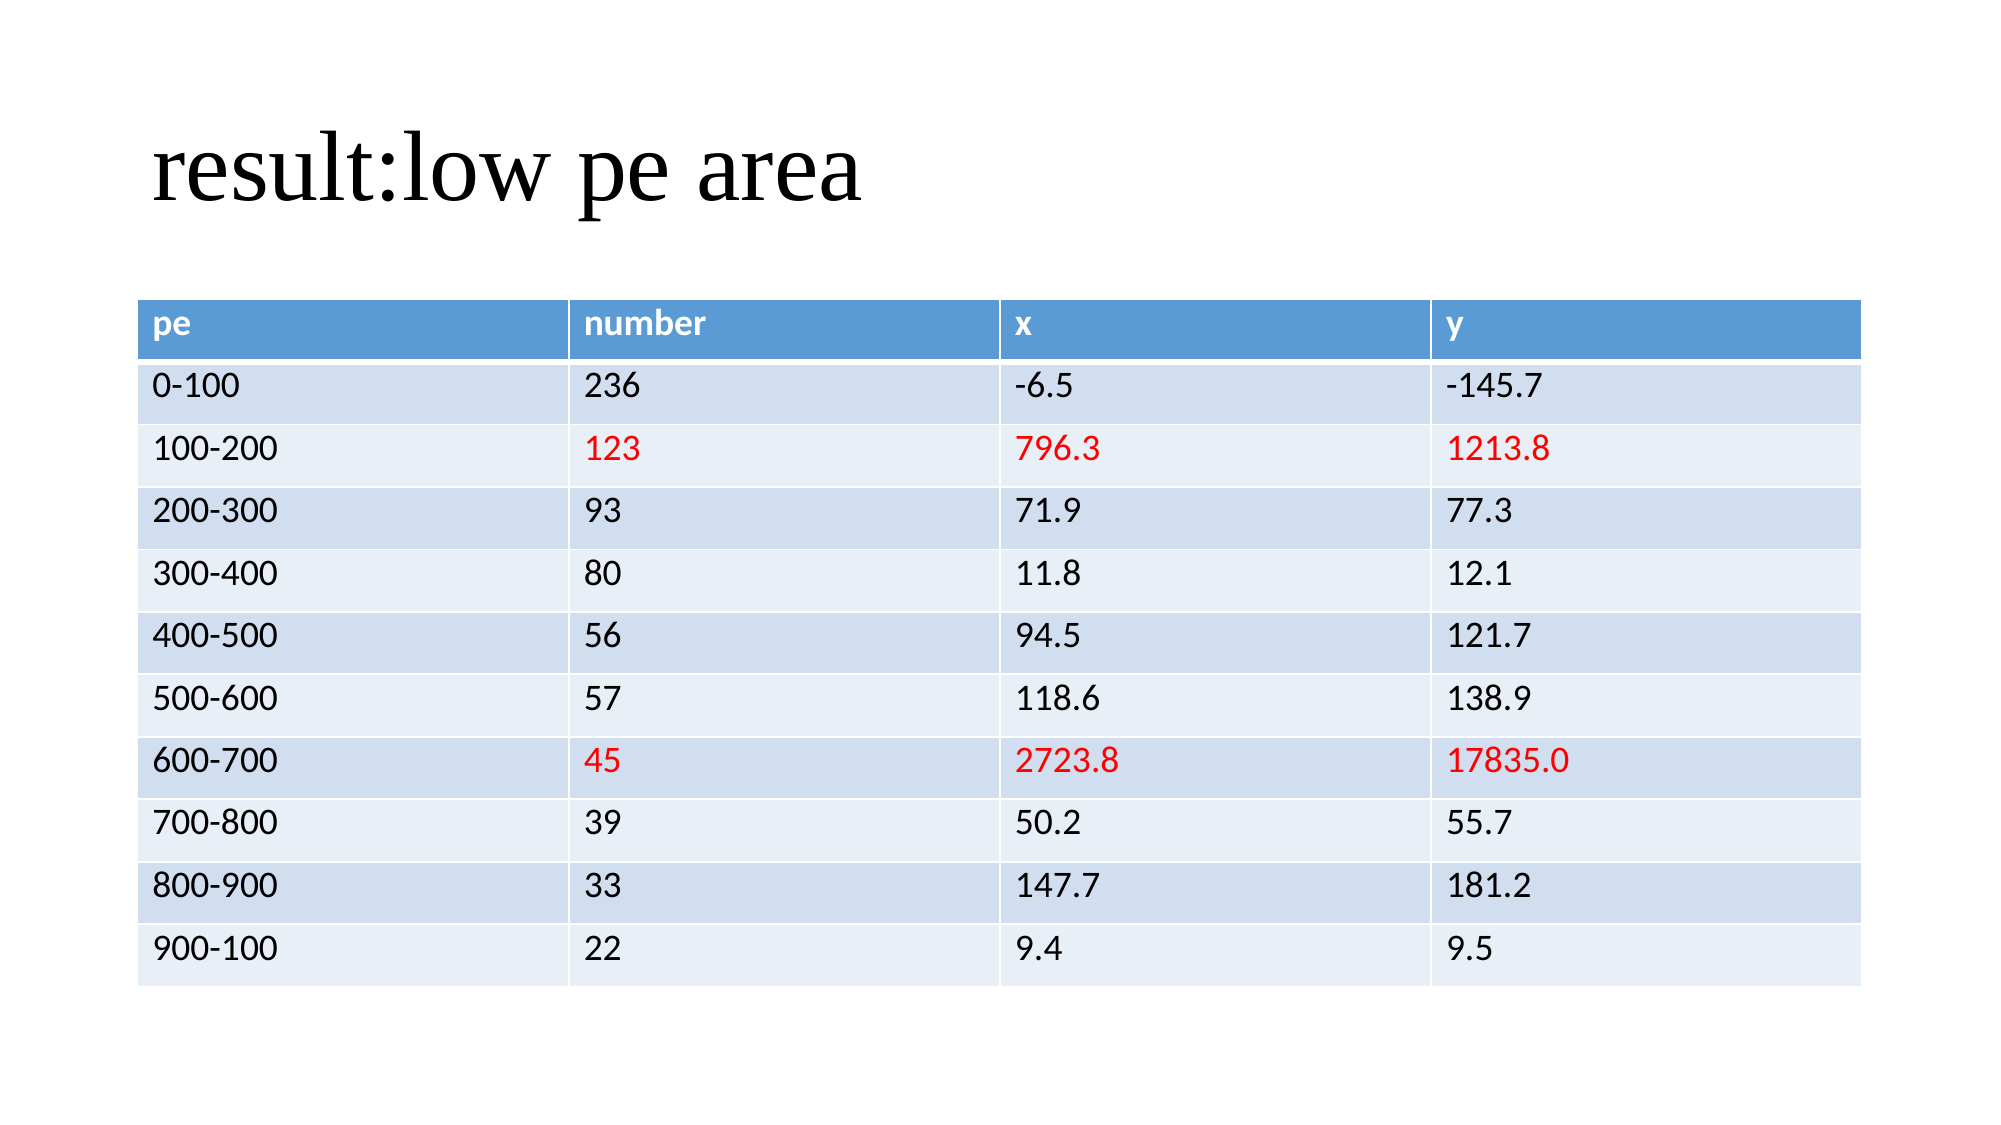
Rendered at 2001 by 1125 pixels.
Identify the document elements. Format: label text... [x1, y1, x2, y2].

table_cell 2723.8 [1001, 738, 1430, 798]
table_cell 22 [570, 925, 999, 986]
table_cell 600-700 [138, 738, 568, 798]
table_cell 93 [570, 488, 999, 549]
table_header number [570, 300, 999, 359]
table_cell 200-300 [138, 488, 568, 549]
table_cell 500-600 [138, 675, 568, 736]
table_cell 700-800 [138, 800, 568, 861]
table_cell 94.5 [1001, 613, 1430, 673]
table_cell 118.6 [1001, 675, 1430, 736]
table_header x [1001, 300, 1430, 359]
table_cell 181.2 [1432, 863, 1861, 923]
table_cell 11.8 [1001, 550, 1430, 611]
table_cell 796.3 [1001, 425, 1430, 486]
table_cell 9.4 [1001, 925, 1430, 986]
table_cell 56 [570, 613, 999, 673]
table_cell 400-500 [138, 613, 568, 673]
table_cell 236 [570, 365, 999, 424]
table_cell 45 [570, 738, 999, 798]
table_cell 138.9 [1432, 675, 1861, 736]
table_cell 9.5 [1432, 925, 1861, 986]
table_cell 50.2 [1001, 800, 1430, 861]
table_cell 12.1 [1432, 550, 1861, 611]
table_cell 55.7 [1432, 800, 1861, 861]
table_cell 300-400 [138, 550, 568, 611]
table_cell 0-100 [138, 365, 568, 424]
table_cell -6.5 [1001, 365, 1430, 424]
title result:low pe area [137, 59, 1863, 278]
table_header pe [138, 300, 568, 359]
table_cell 800-900 [138, 863, 568, 923]
table_cell 80 [570, 550, 999, 611]
table_cell -145.7 [1432, 365, 1861, 424]
table_header y [1432, 300, 1861, 359]
table_cell 1213.8 [1432, 425, 1861, 486]
table_cell 71.9 [1001, 488, 1430, 549]
table_cell 33 [570, 863, 999, 923]
table_cell 121.7 [1432, 613, 1861, 673]
table_cell 77.3 [1432, 488, 1861, 549]
table_cell 57 [570, 675, 999, 736]
table_cell 123 [570, 425, 999, 486]
table_cell 147.7 [1001, 863, 1430, 923]
table_cell 100-200 [138, 425, 568, 486]
table_cell 39 [570, 800, 999, 861]
table_cell 17835.0 [1432, 738, 1861, 798]
table_cell 900-100 [138, 925, 568, 986]
